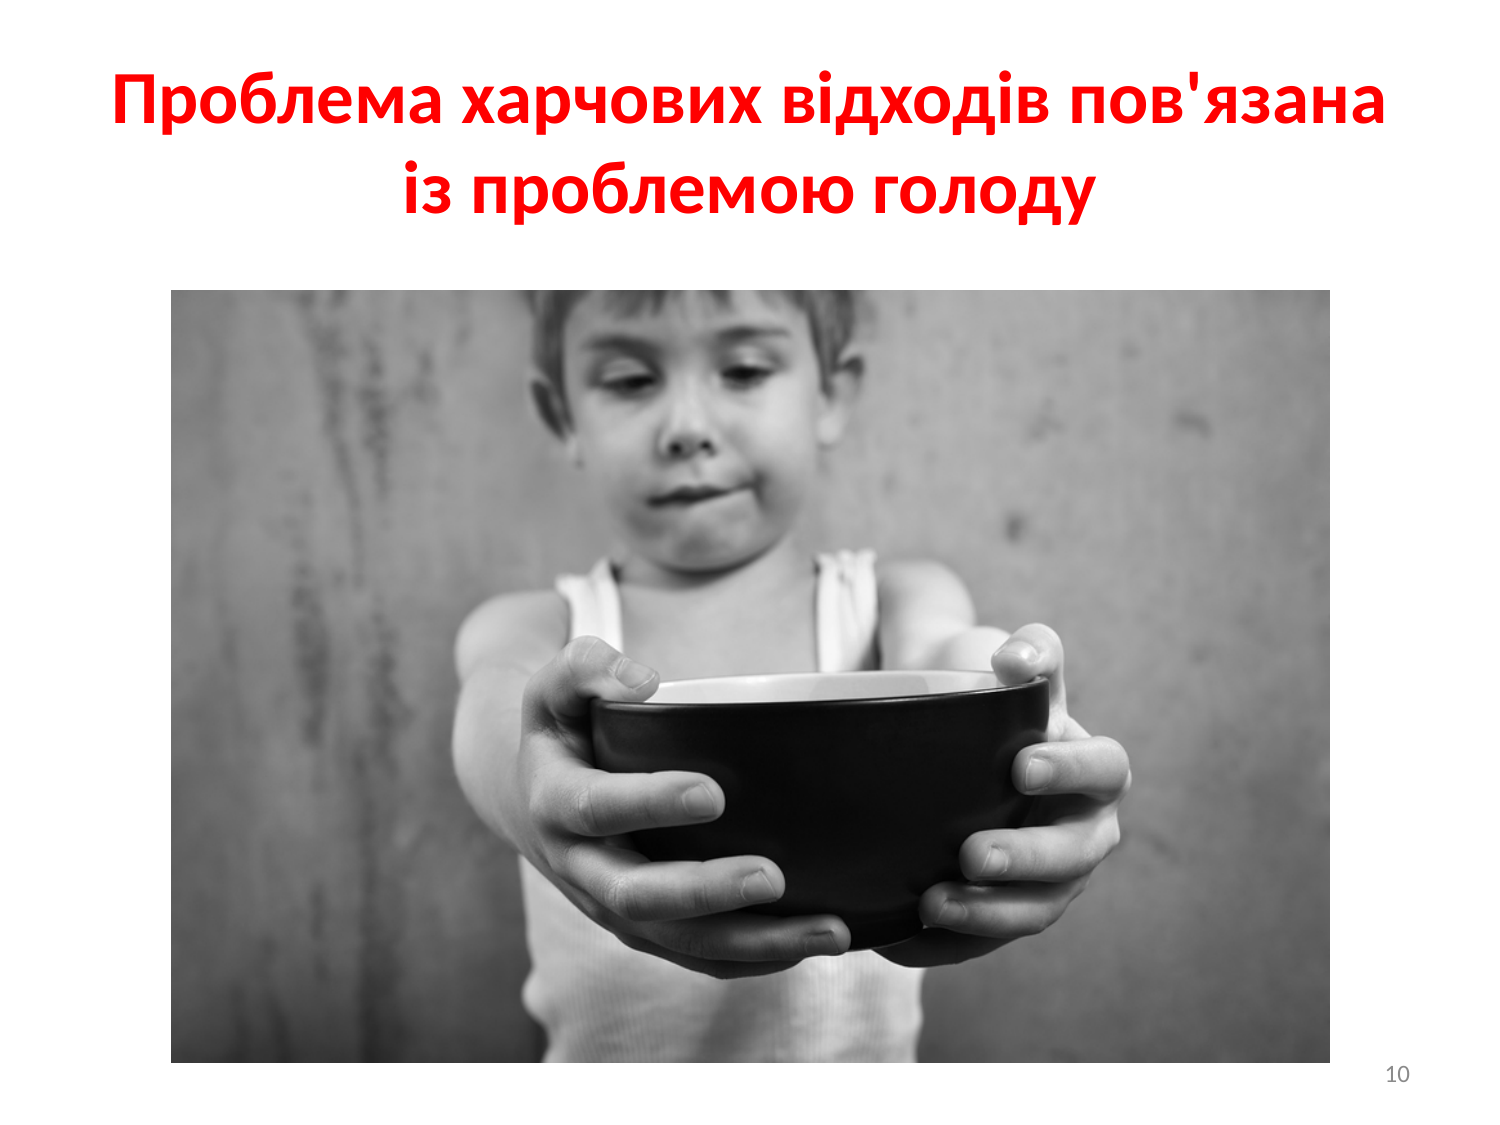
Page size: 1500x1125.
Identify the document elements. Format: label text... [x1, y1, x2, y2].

title Проблема харчових відходів пов'язана із проблемою голоду [75, 45, 1425, 233]
picture [170, 290, 1330, 1064]
slide_number 10 [1074, 1042, 1425, 1103]
